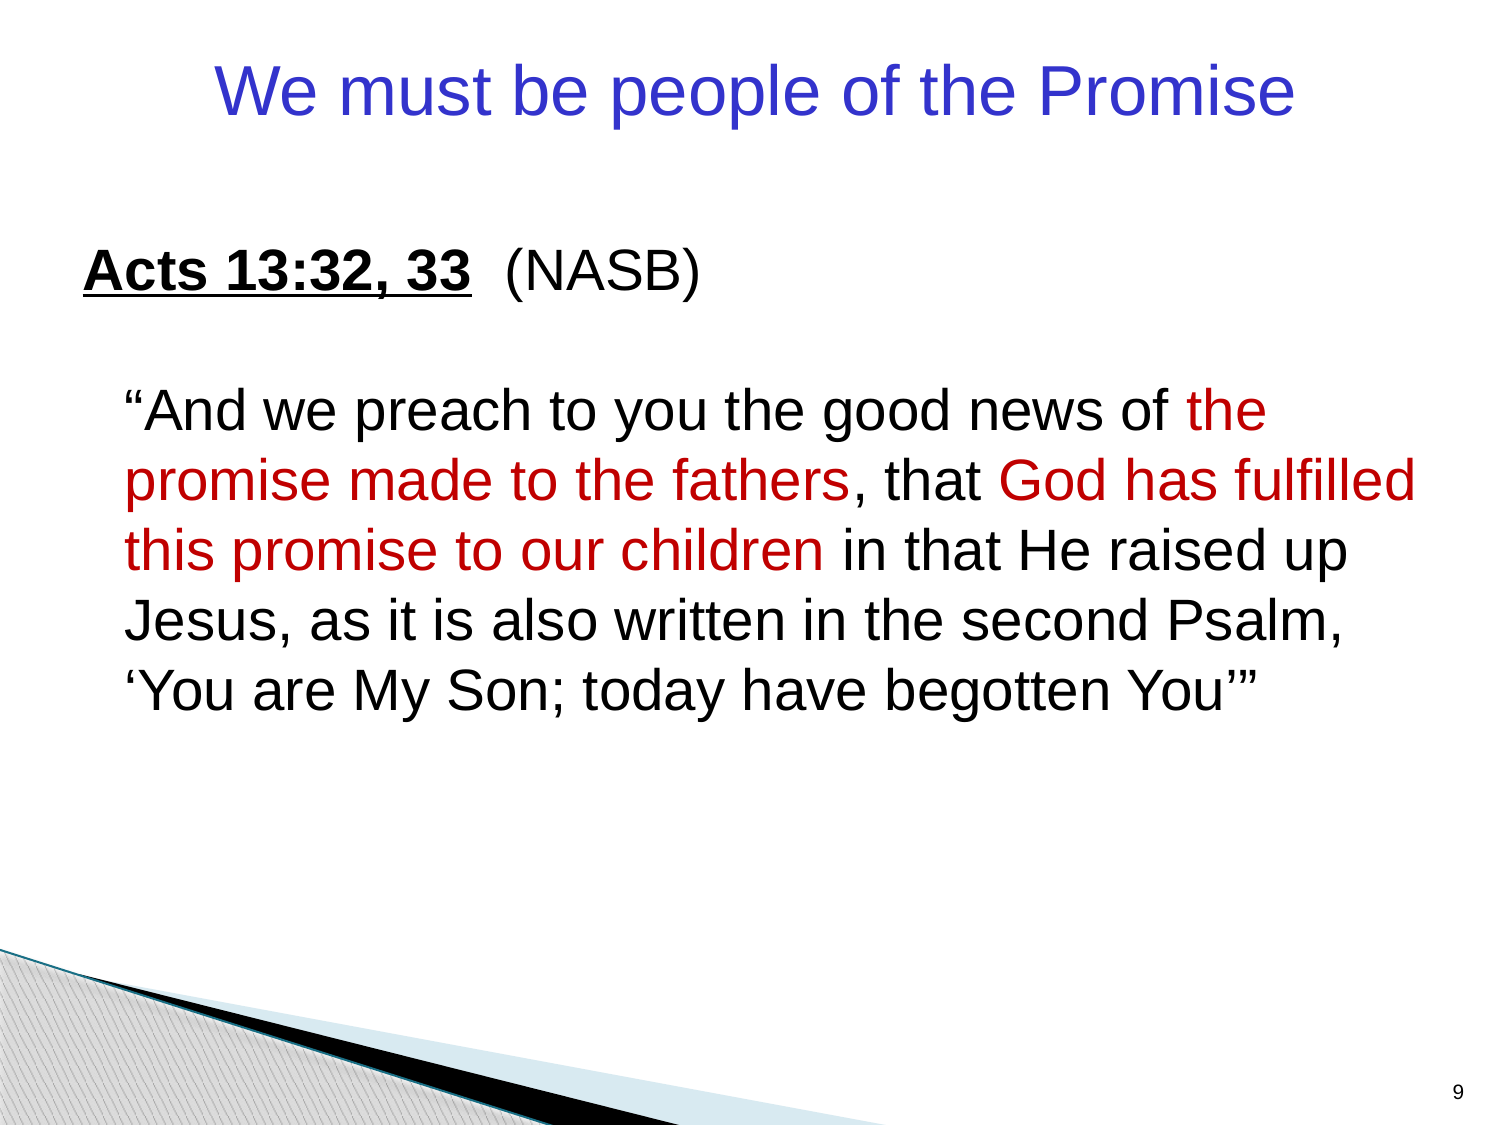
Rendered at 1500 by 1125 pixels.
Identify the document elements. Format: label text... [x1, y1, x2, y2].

slide_number 9 [1418, 1051, 1479, 1112]
text_box Acts 13:32, 33 (NASB) “And we preach to you the good news of the promise made to the fathers, that God has fulfilled this promise to our children in that He raised up Jesus, as it is also written in the second Psalm, ‘You are My Son; today have begotten You’” [49, 224, 1463, 825]
text_box We must be people of the Promise [49, 12, 1463, 163]
